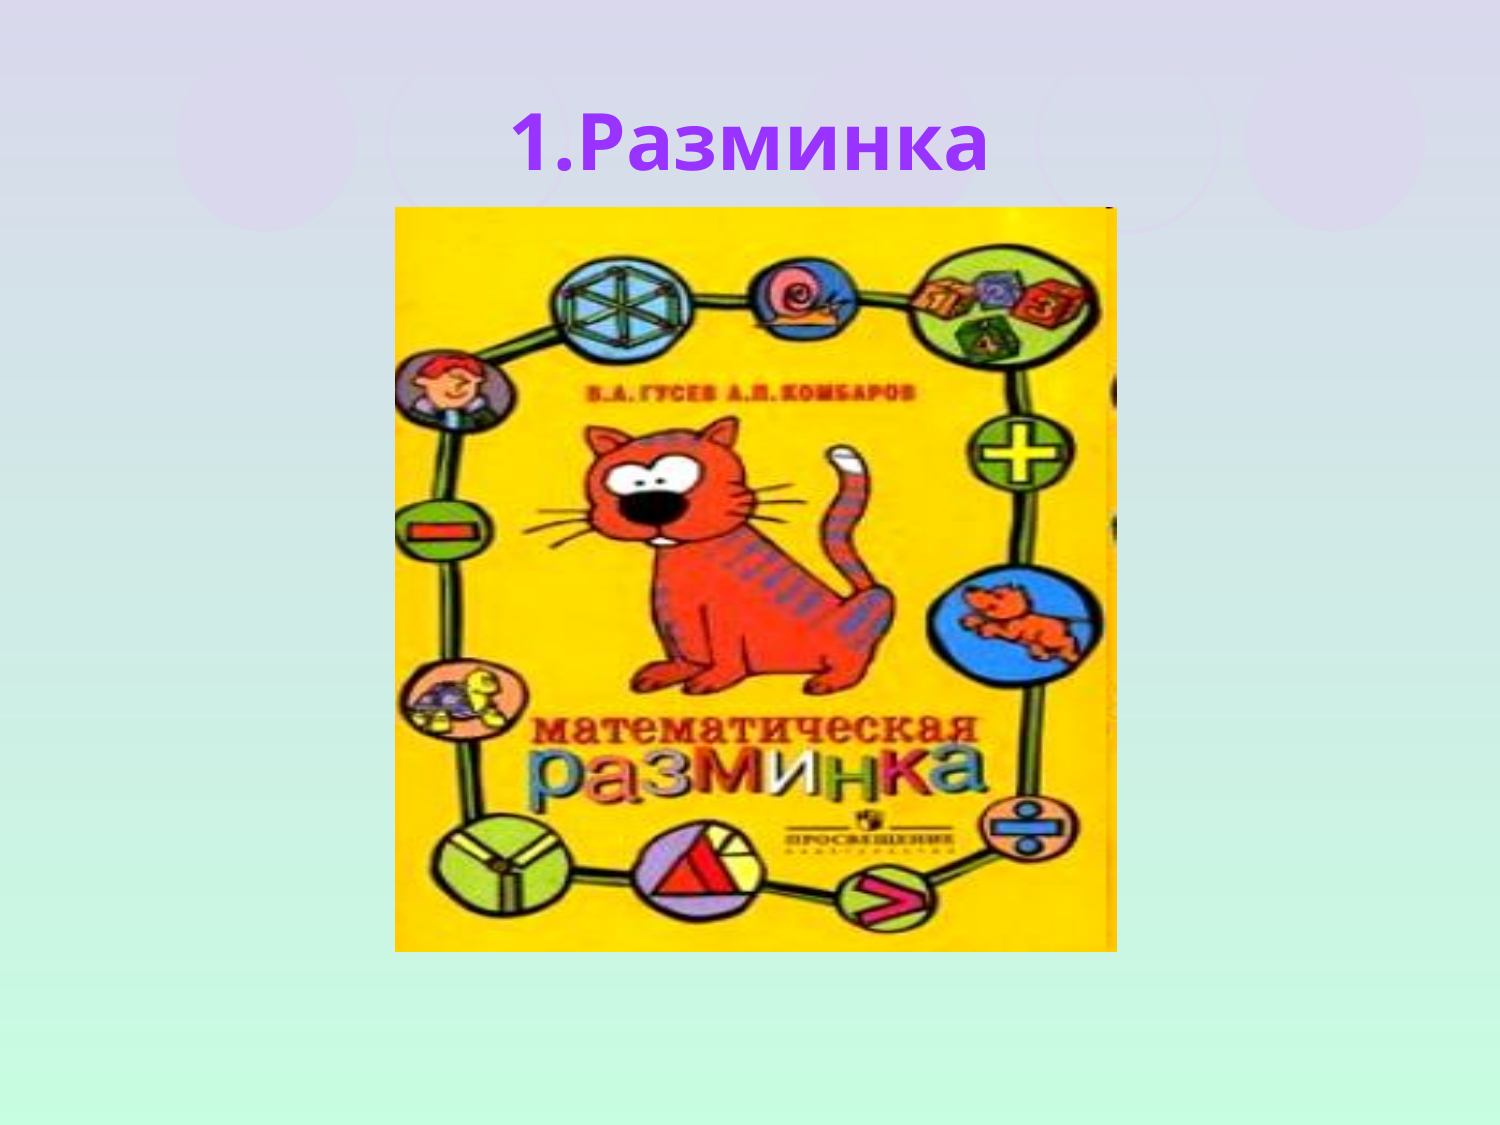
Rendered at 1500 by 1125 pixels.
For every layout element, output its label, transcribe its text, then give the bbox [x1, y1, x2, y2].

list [395, 207, 1117, 952]
title 1.Разминка [74, 44, 1426, 233]
